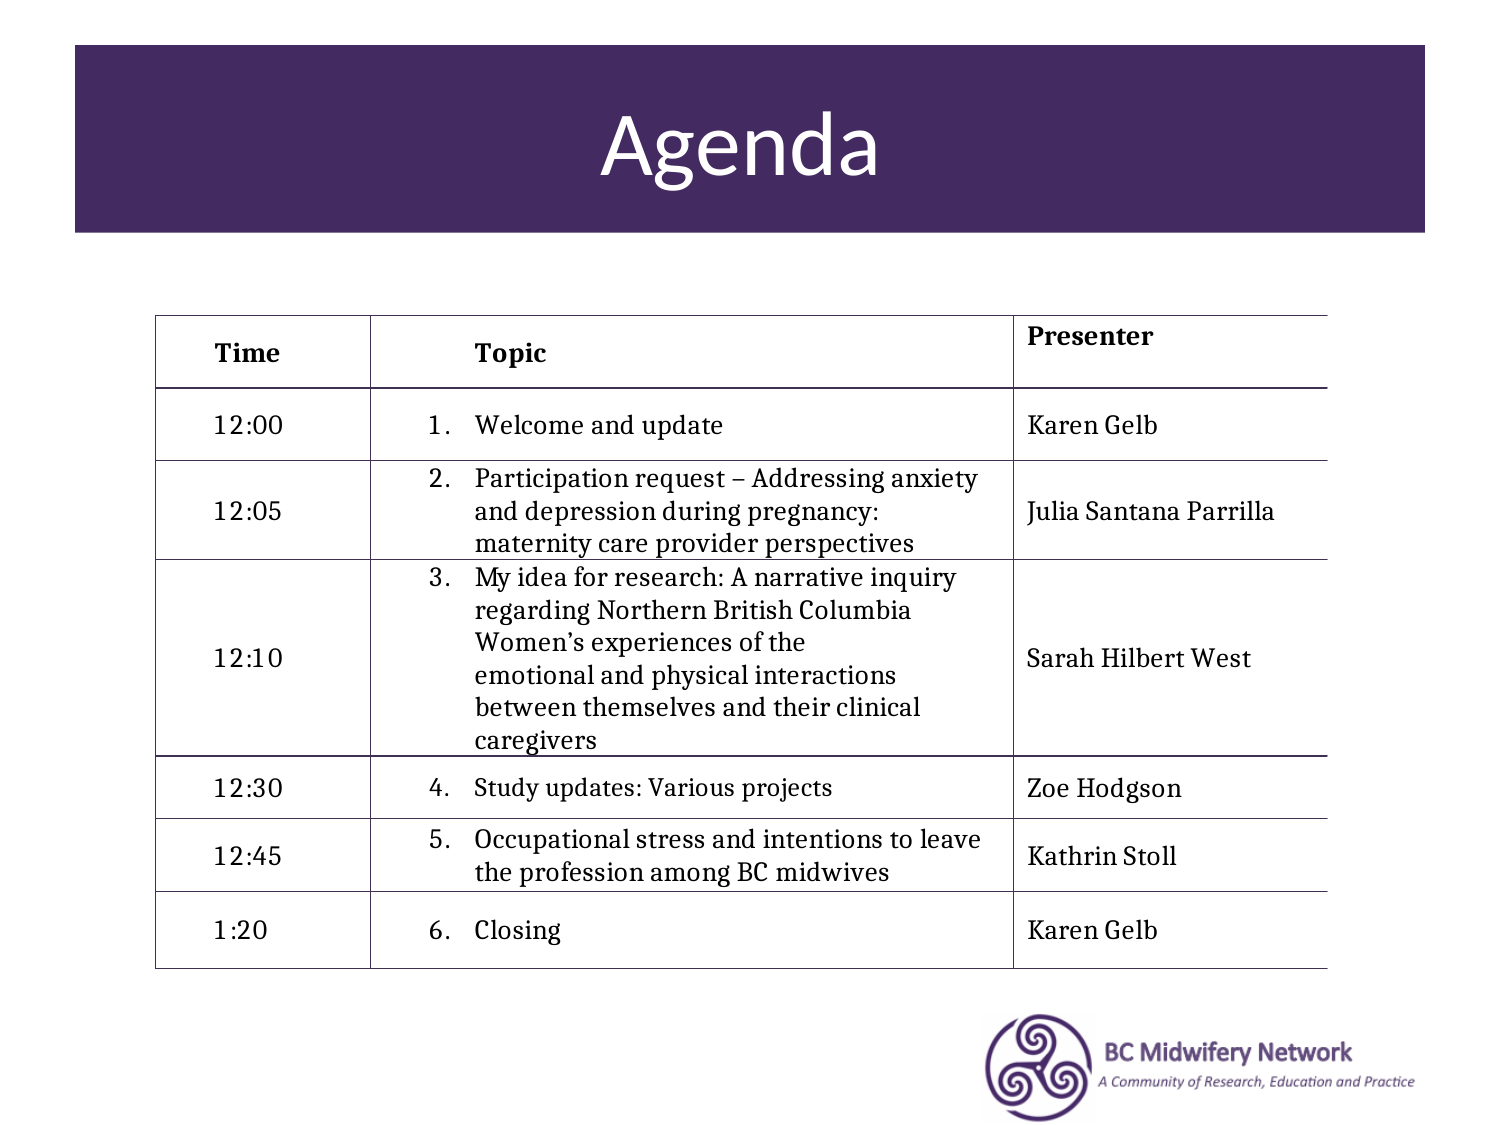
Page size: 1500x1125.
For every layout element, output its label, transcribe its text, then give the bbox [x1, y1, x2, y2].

title Agenda [75, 45, 1425, 233]
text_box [126, 314, 1328, 1046]
picture [981, 1011, 1425, 1125]
